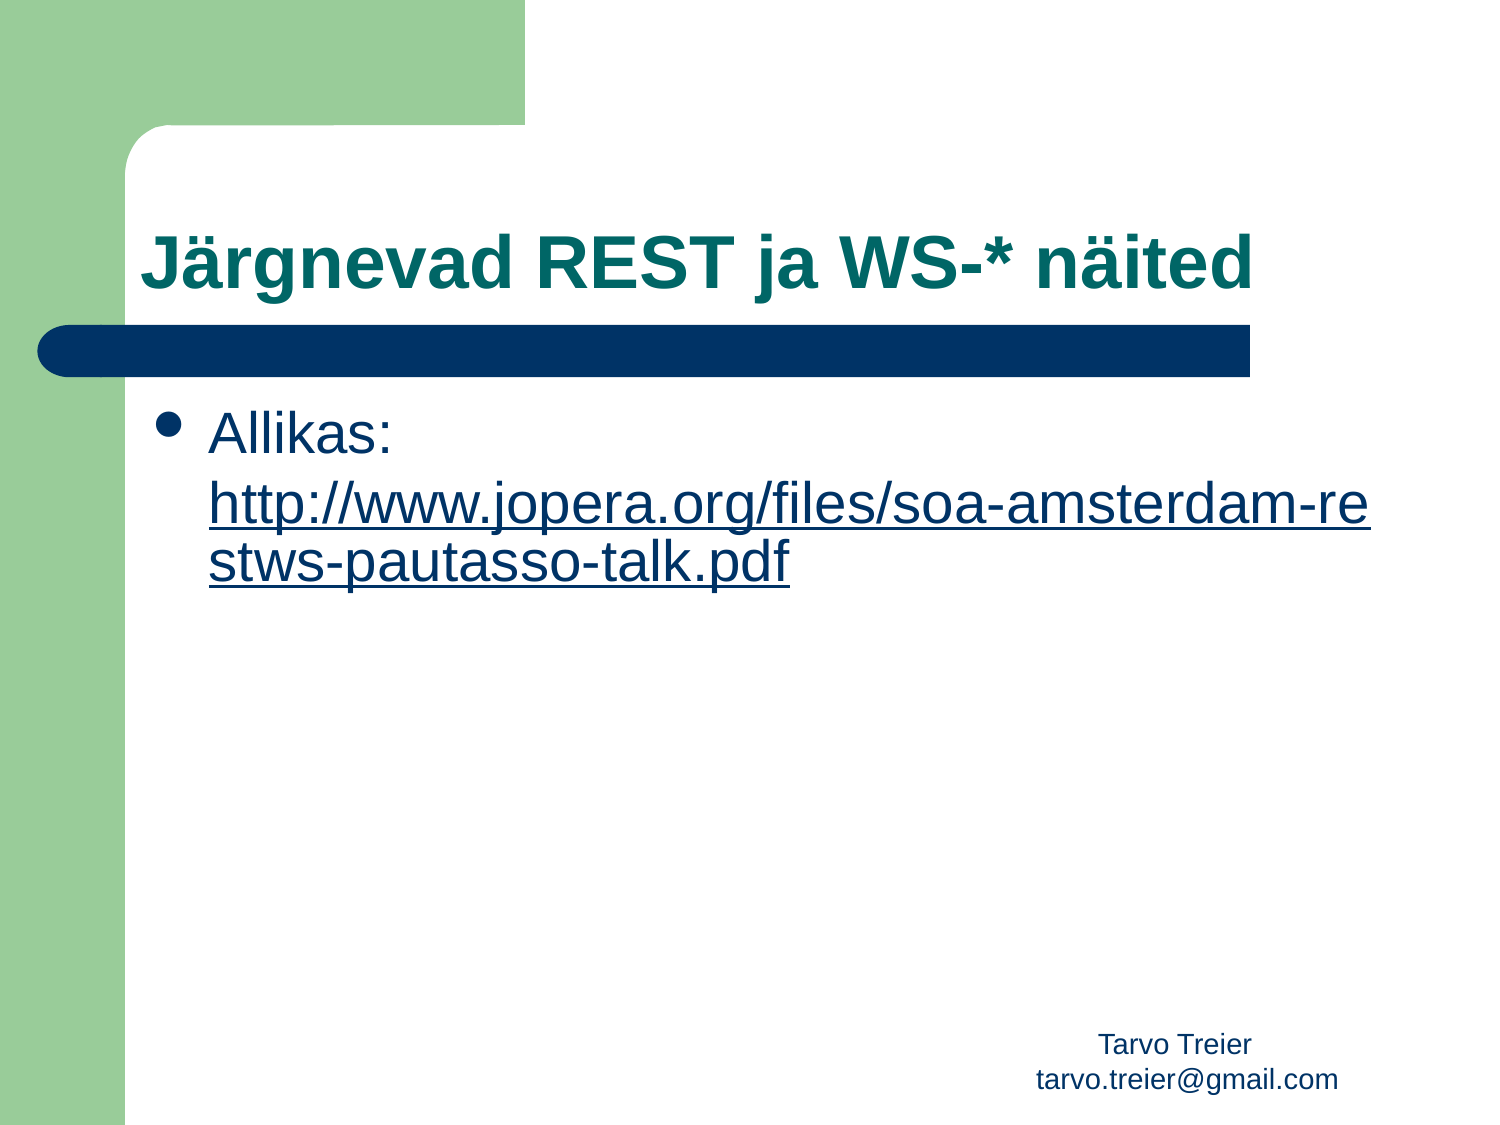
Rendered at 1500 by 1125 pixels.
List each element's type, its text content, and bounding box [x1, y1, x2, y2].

list Allikas: http://www.jopera.org/files/soa-amsterdam-restws-pautasso-talk.pdf [137, 387, 1400, 999]
footer Tarvo Treier tarvo.treier@gmail.com [949, 1024, 1426, 1104]
title Järgnevad REST ja WS-* näited [124, 124, 1426, 313]
